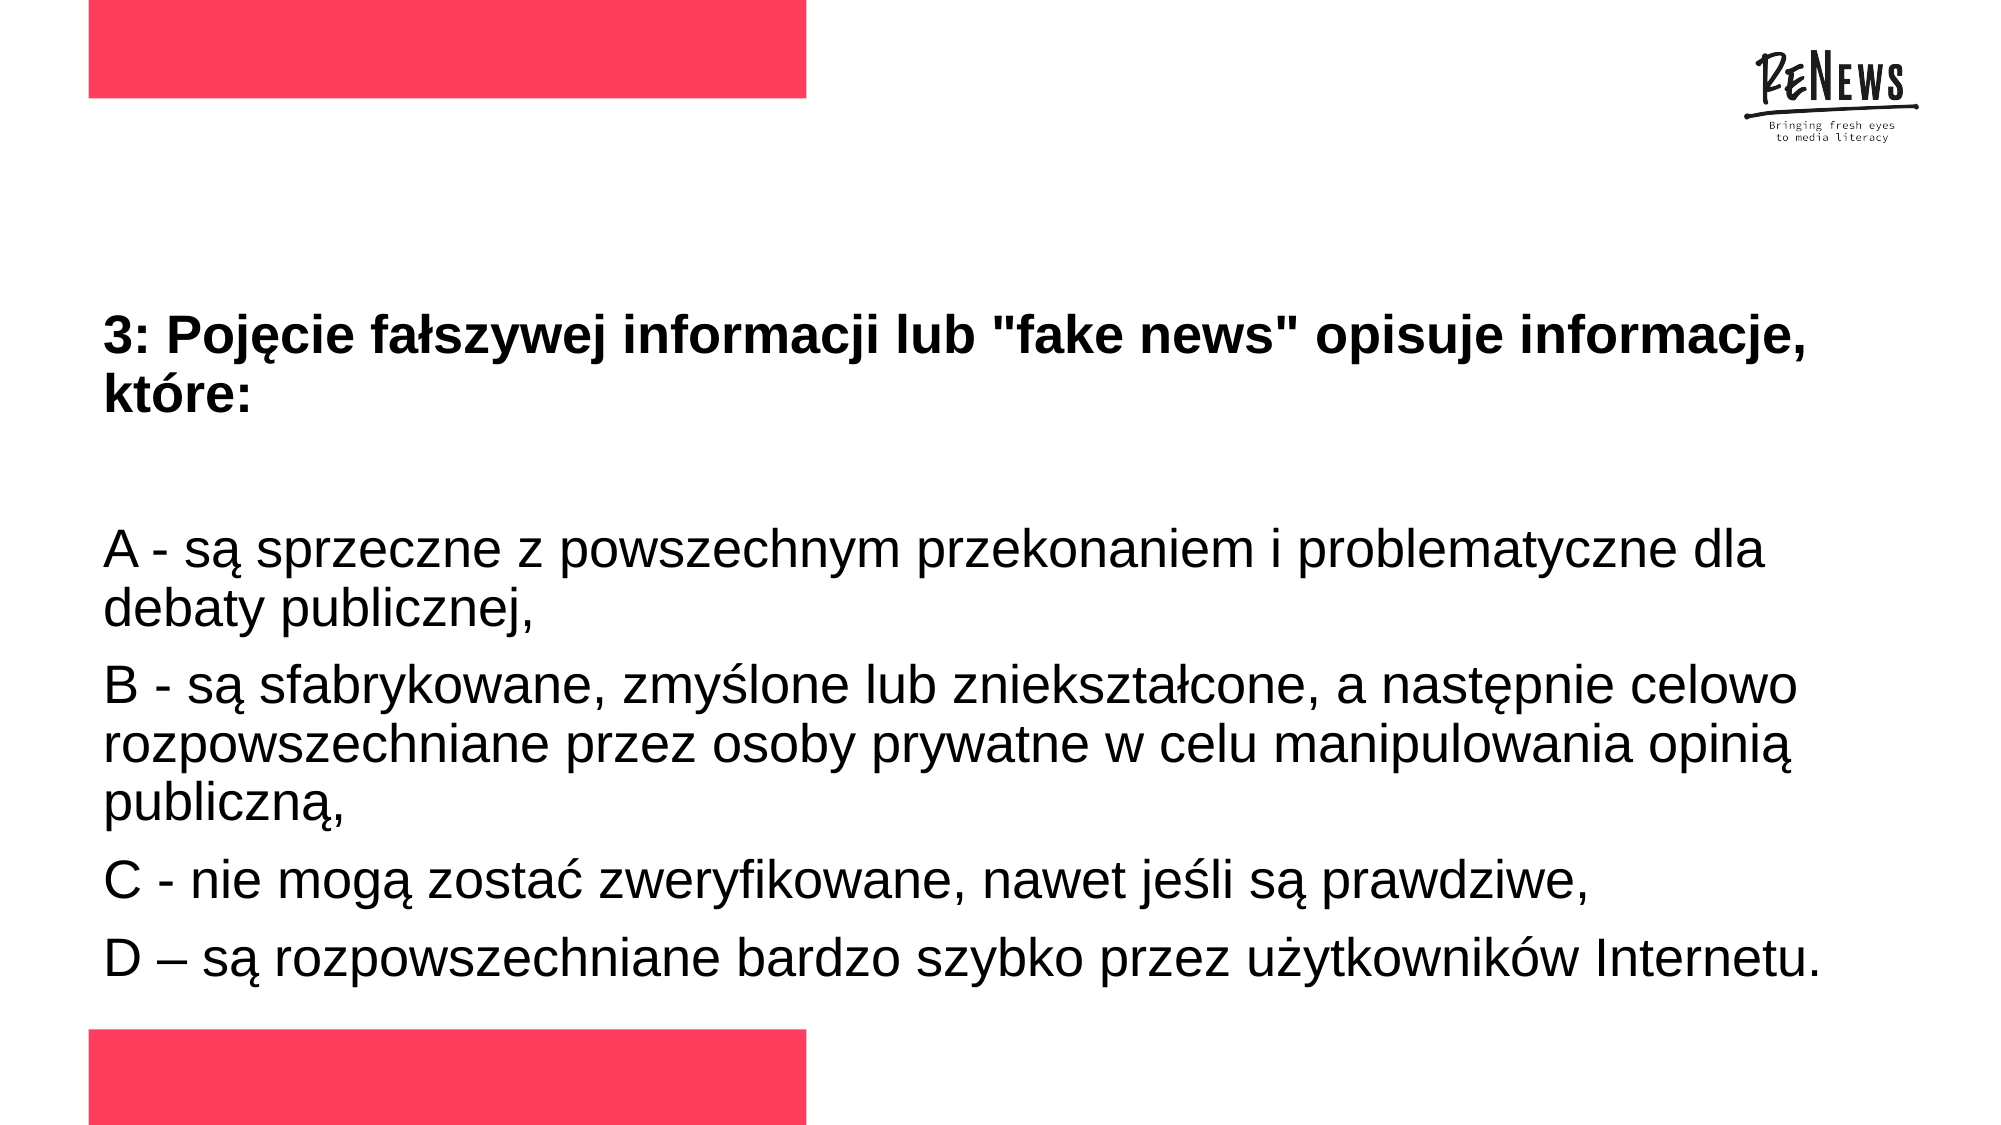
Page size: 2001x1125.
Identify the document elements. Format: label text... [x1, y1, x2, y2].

text_box [1735, 0, 1936, 199]
picture [1744, 50, 1919, 147]
text_box [88, 0, 807, 99]
list 3: Pojęcie fałszywej informacji lub "fake news" opisuje informacje, które: A - są sprzeczne z powszechnym przekonaniem i problematyczne dla debaty publicznej, B - są sfabrykowane, zmyślone lub zniekształcone, a następnie celowo rozpowszechniane przez osoby prywatne w celu manipulowania opinią publiczną, C - nie mogą zostać zweryfikowane, nawet jeśli są prawdziwe, D – są rozpowszechniane bardzo szybko przez użytkowników Internetu. [88, 299, 1863, 1014]
text_box [88, 1028, 807, 1125]
